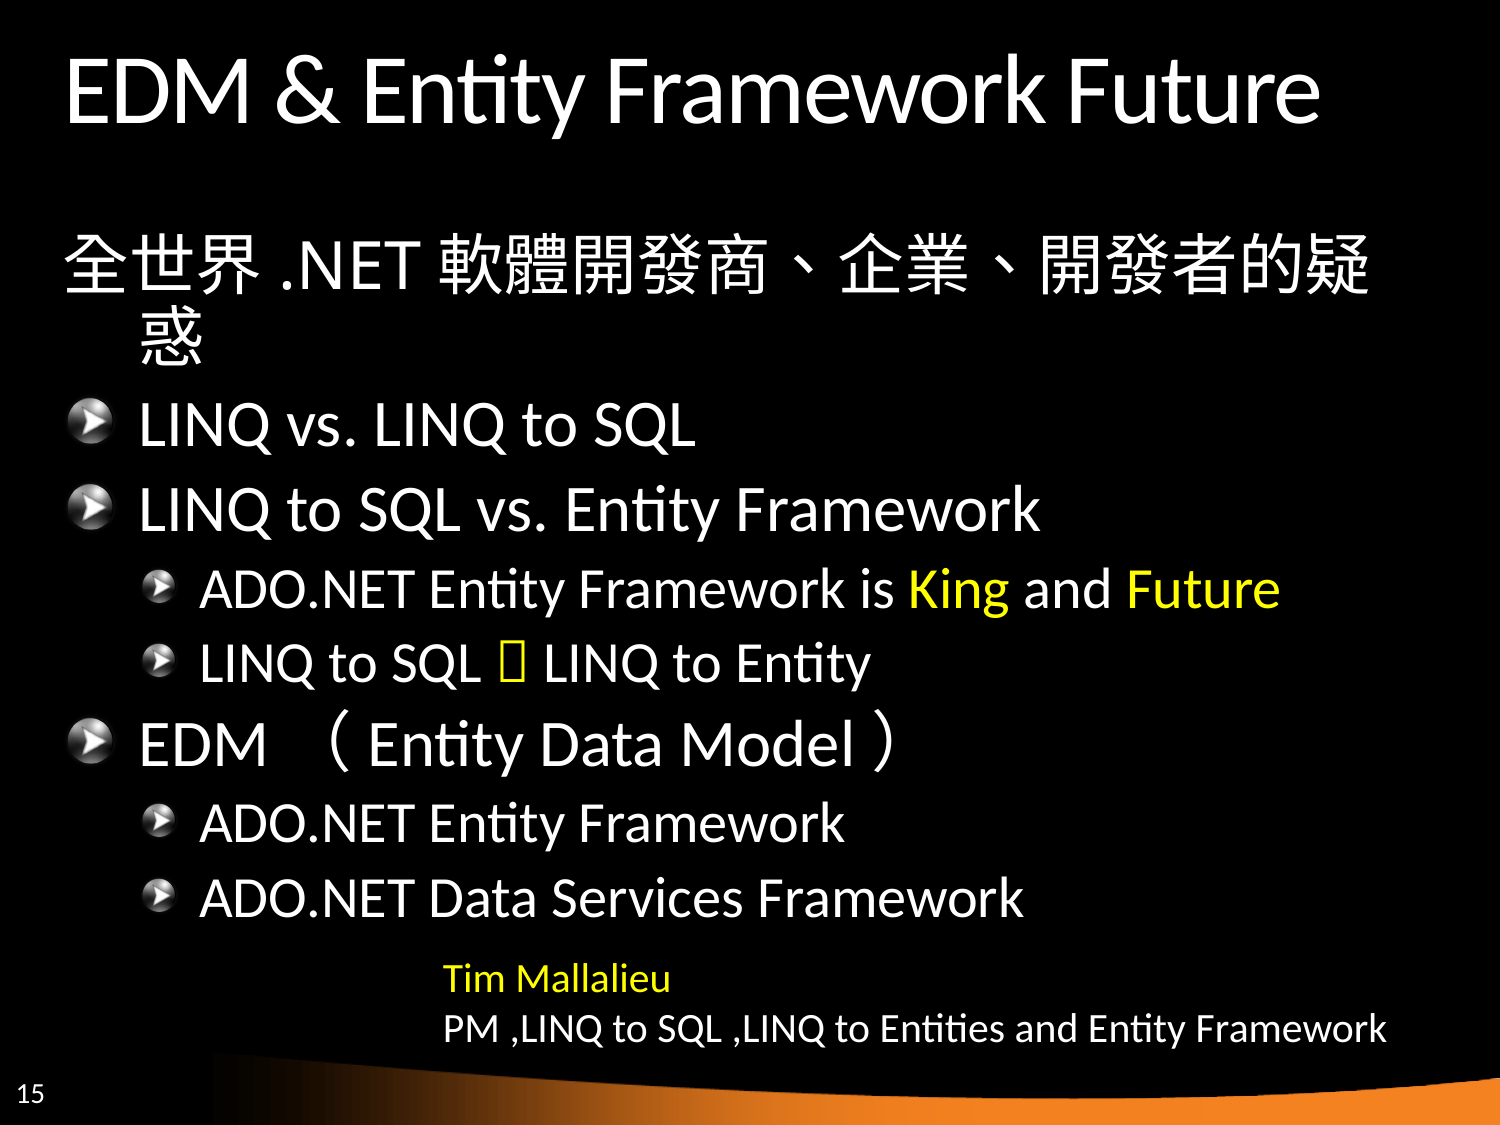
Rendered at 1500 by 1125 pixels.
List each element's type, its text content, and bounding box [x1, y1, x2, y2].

title EDM & Entity Framework Future [63, 37, 1438, 147]
picture [0, 0, 1500, 1125]
list 全世界.NET軟體開發商、企業、開發者的疑惑 LINQ vs. LINQ to SQL LINQ to SQL vs. Entity Framework ADO.NET Entity Framework is King and Future LINQ to SQL  LINQ to Entity EDM（Entity Data Model） ADO.NET Entity Framework ADO.NET Data Services Framework [62, 231, 1438, 883]
text_box Tim Mallalieu PM ,LINQ to SQL ,LINQ to Entities and Entity Framework [428, 943, 1443, 1059]
